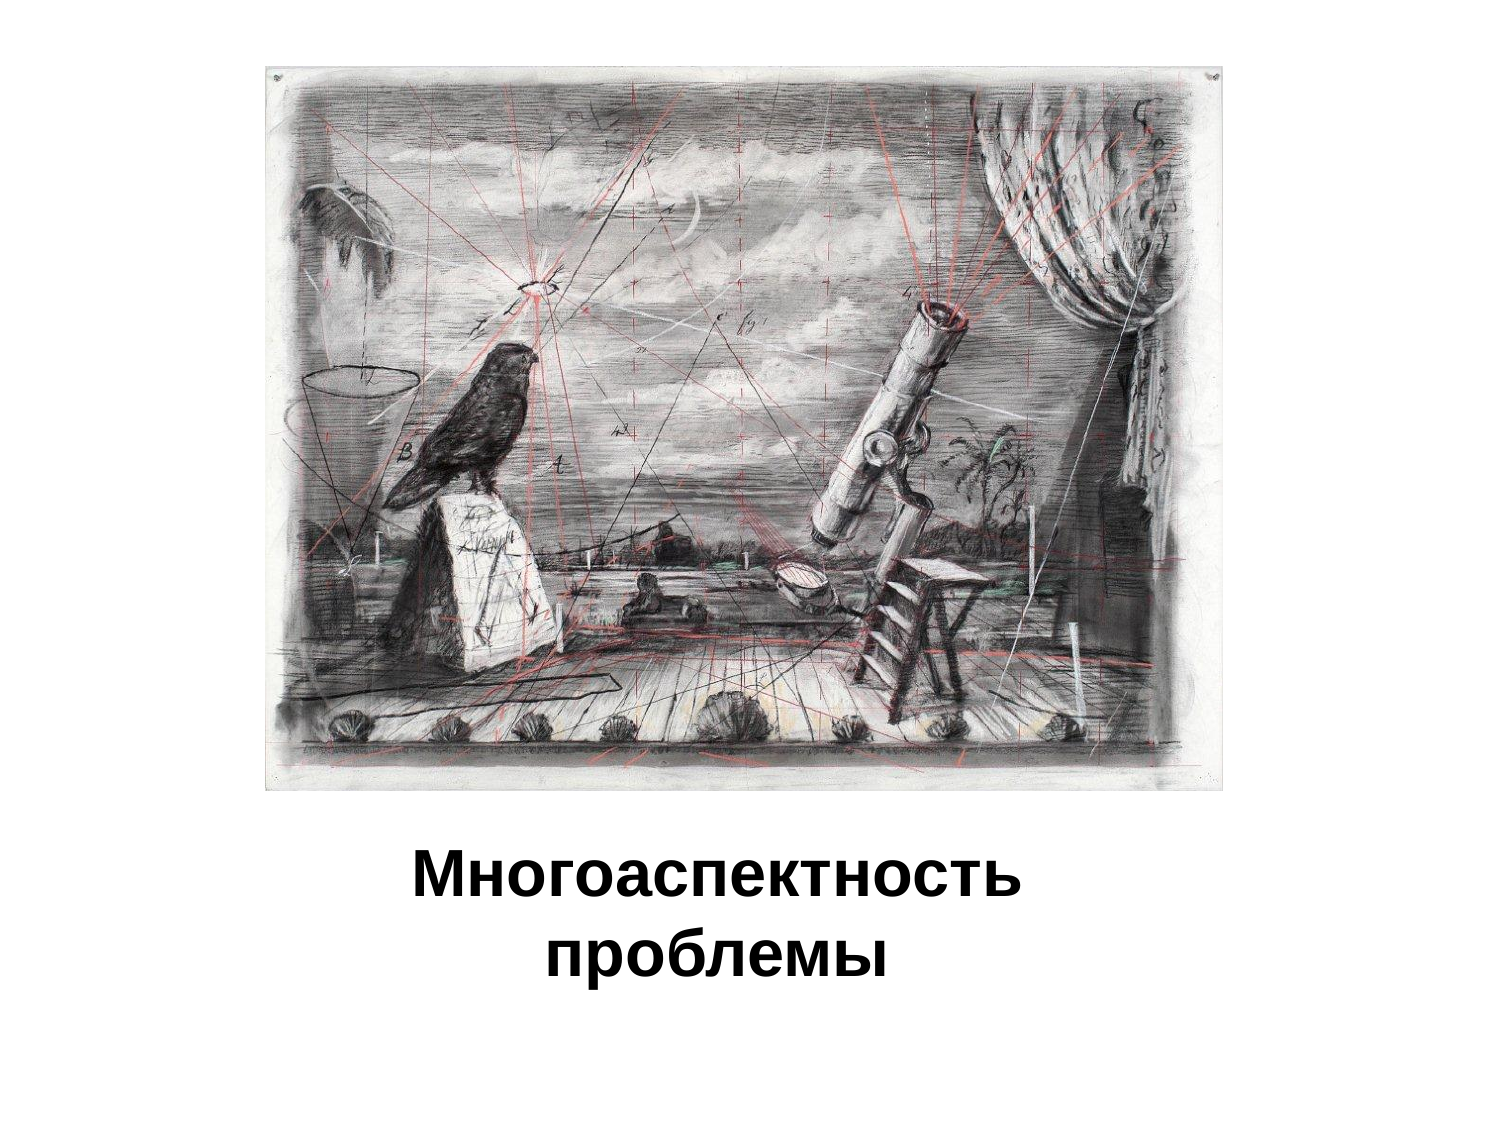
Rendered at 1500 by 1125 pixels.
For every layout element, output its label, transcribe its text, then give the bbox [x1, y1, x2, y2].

text_box Многоаспектность проблемы [218, 822, 1217, 997]
picture [265, 66, 1223, 792]
